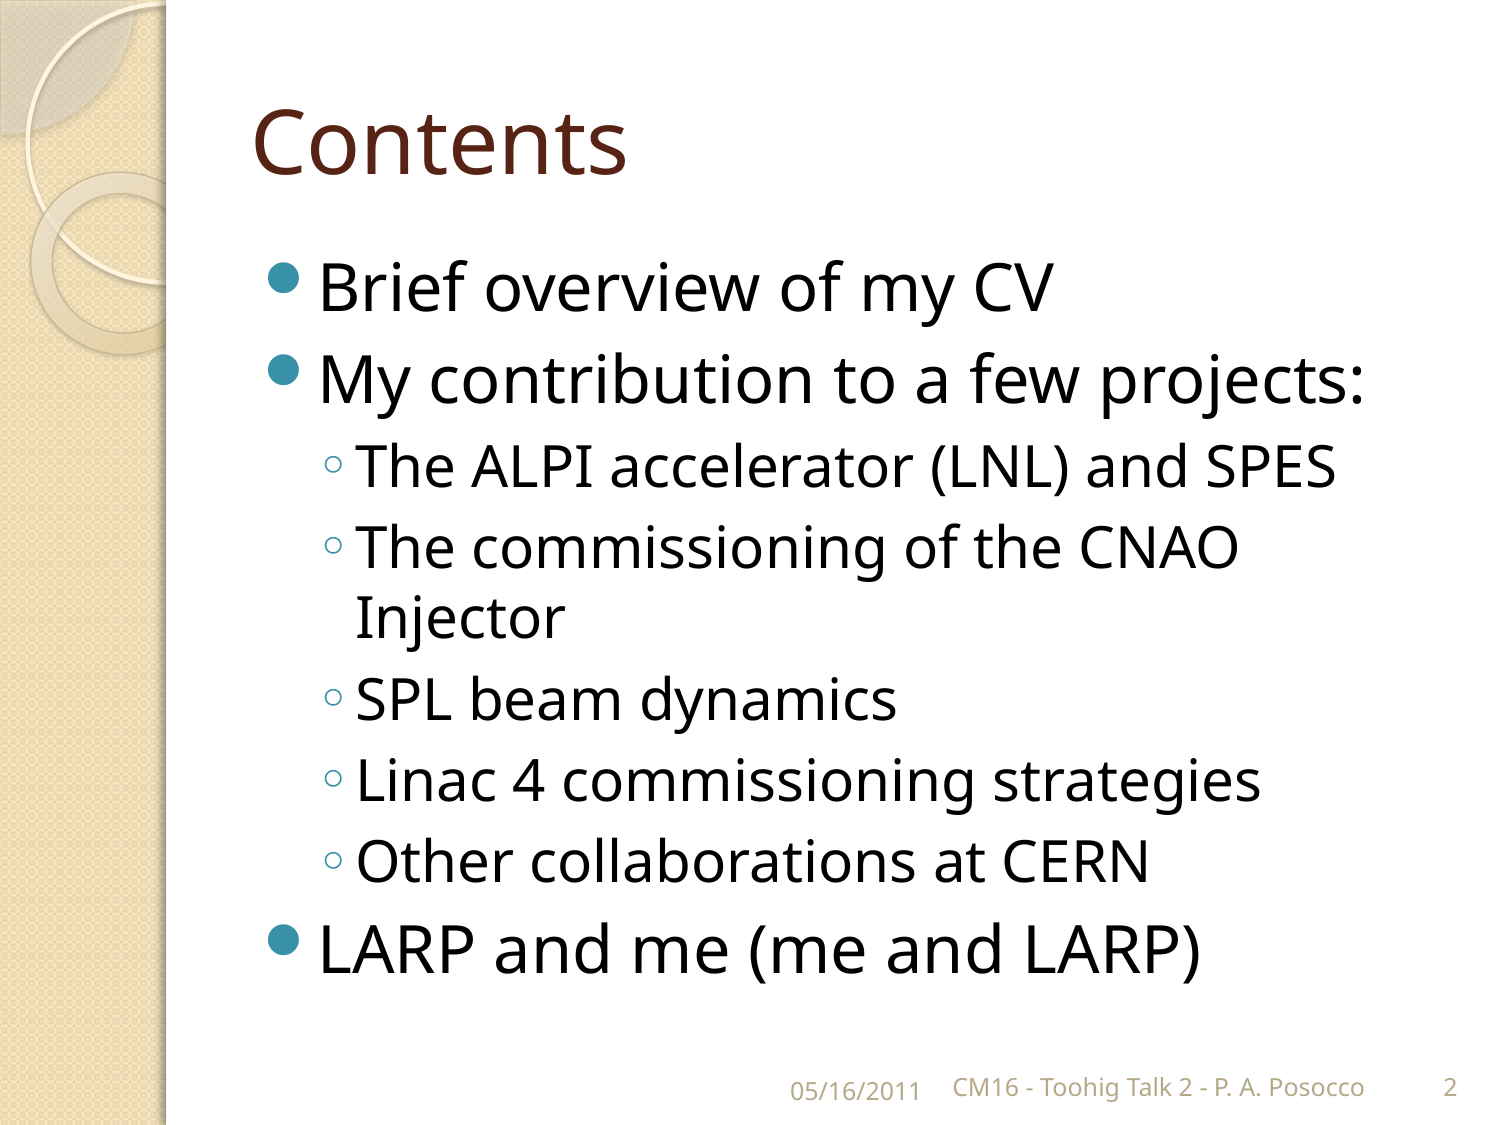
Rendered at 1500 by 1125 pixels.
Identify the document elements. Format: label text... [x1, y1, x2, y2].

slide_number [587, 1034, 937, 1113]
footer CM16 - Toohig Talk 2 - P. A. Posocco [937, 1034, 1413, 1113]
slide_number 2 [1413, 1034, 1488, 1113]
list Brief overview of my CV My contribution to a few projects: The ALPI accelerator (LNL) and SPES The commissioning of the CNAO Injector SPL beam dynamics Linac 4 commissioning strategies Other collaborations at CERN LARP and me (me and LARP) [235, 237, 1466, 1025]
title Contents [235, 45, 1466, 233]
